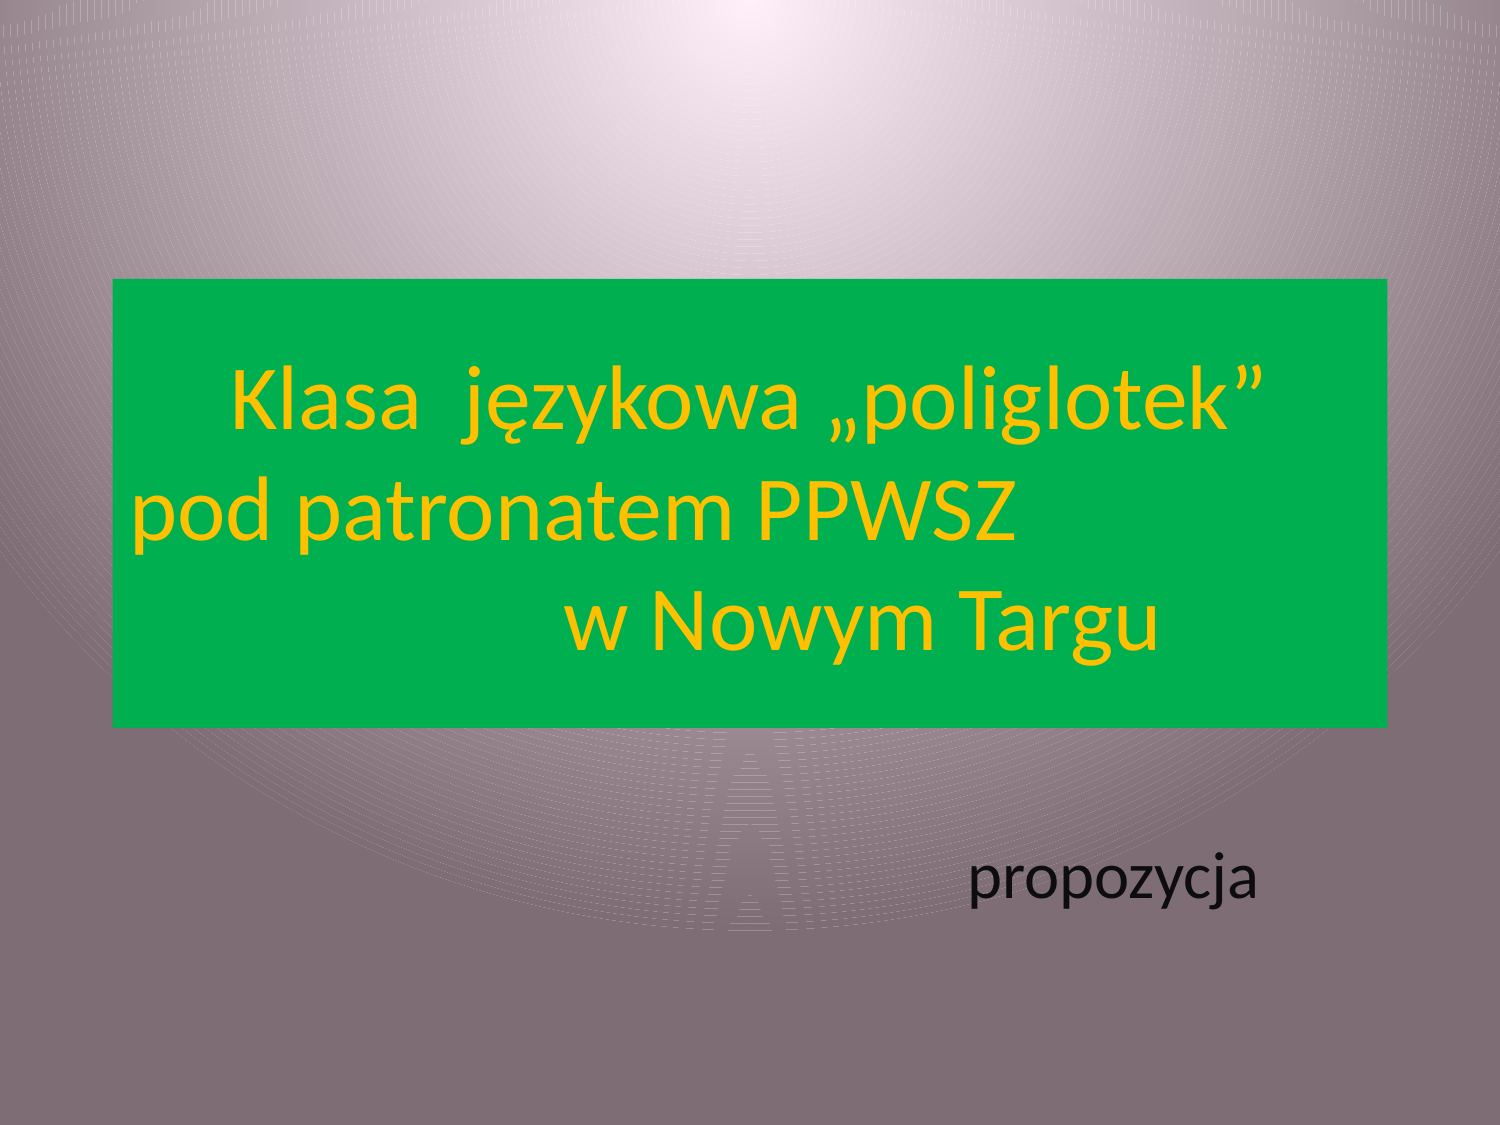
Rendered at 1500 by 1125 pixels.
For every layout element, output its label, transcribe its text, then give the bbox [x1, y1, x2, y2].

subtitle propozycja [225, 637, 1275, 925]
title Klasa językowa „poliglotek” pod patronatem PPWSZ w Nowym Targu [112, 278, 1388, 728]
